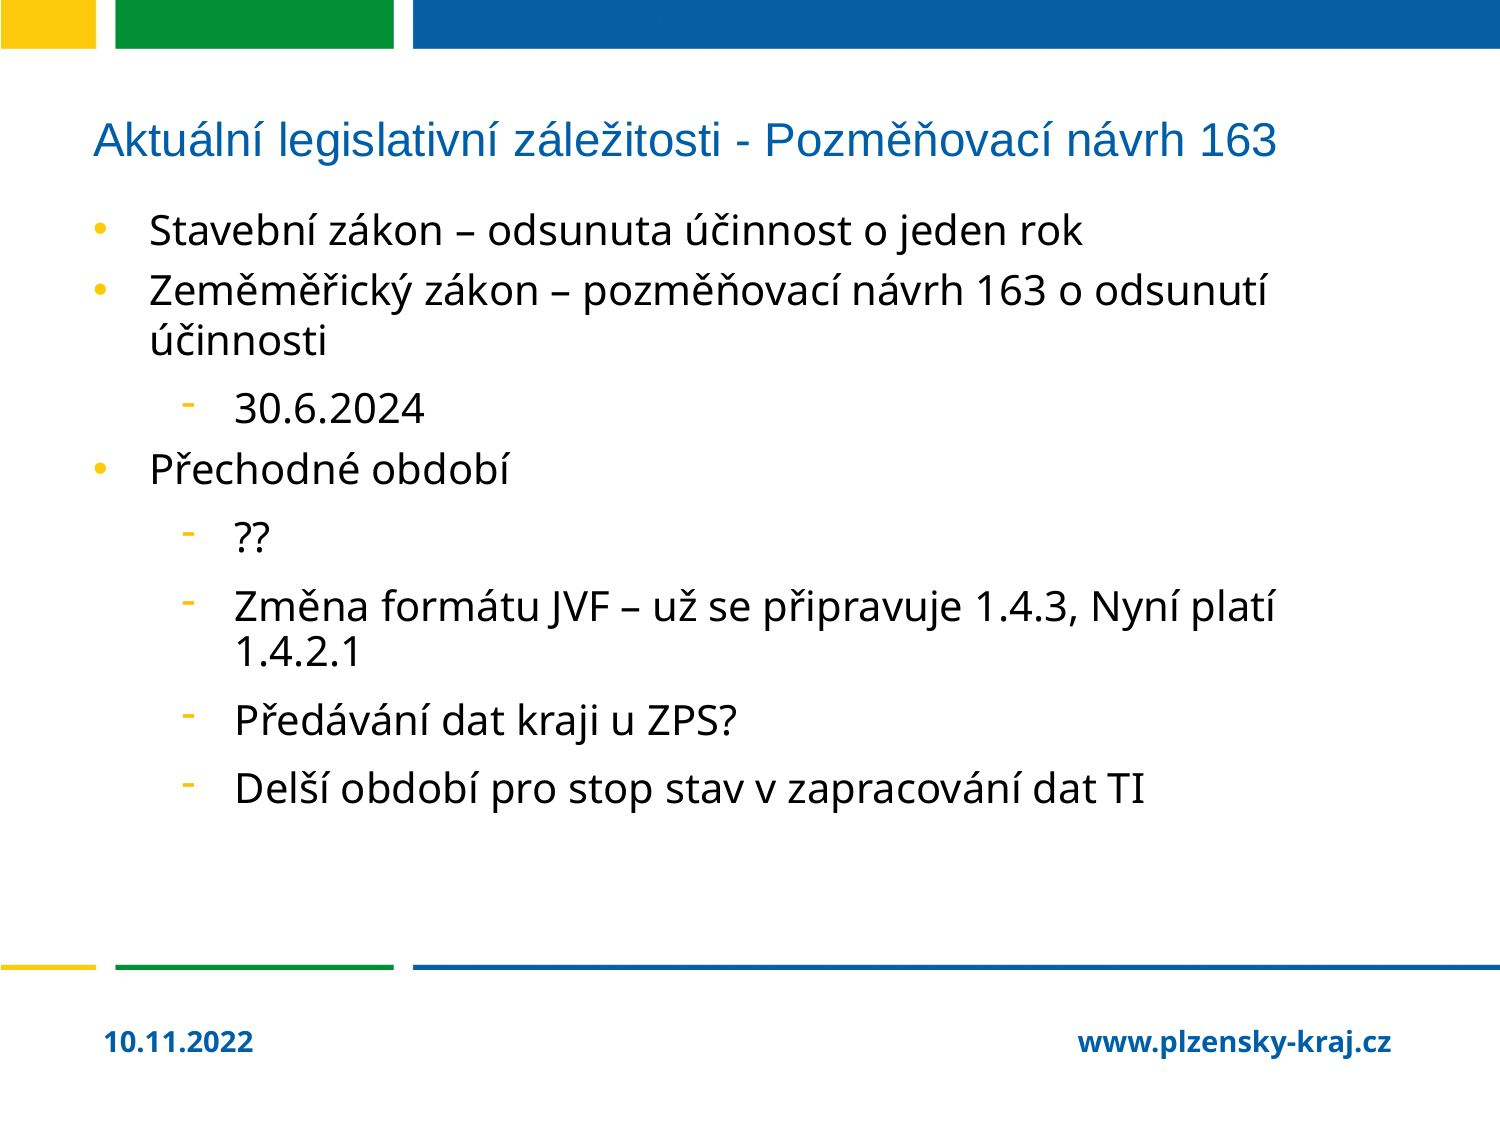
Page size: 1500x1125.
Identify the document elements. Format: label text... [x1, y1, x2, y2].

title Aktuální legislativní záležitosti - Pozměňovací návrh 163 [78, 78, 1429, 196]
list Stavební zákon – odsunuta účinnost o jeden rok Zeměměřický zákon – pozměňovací návrh 163 o odsunutí účinnosti 30.6.2024 Přechodné období ?? Změna formátu JVF – už se připravuje 1.4.3, Nyní platí 1.4.2.1 Předávání dat kraji u ZPS? Delší období pro stop stav v zapracování dat TI [78, 196, 1429, 929]
picture [1, 0, 1500, 970]
